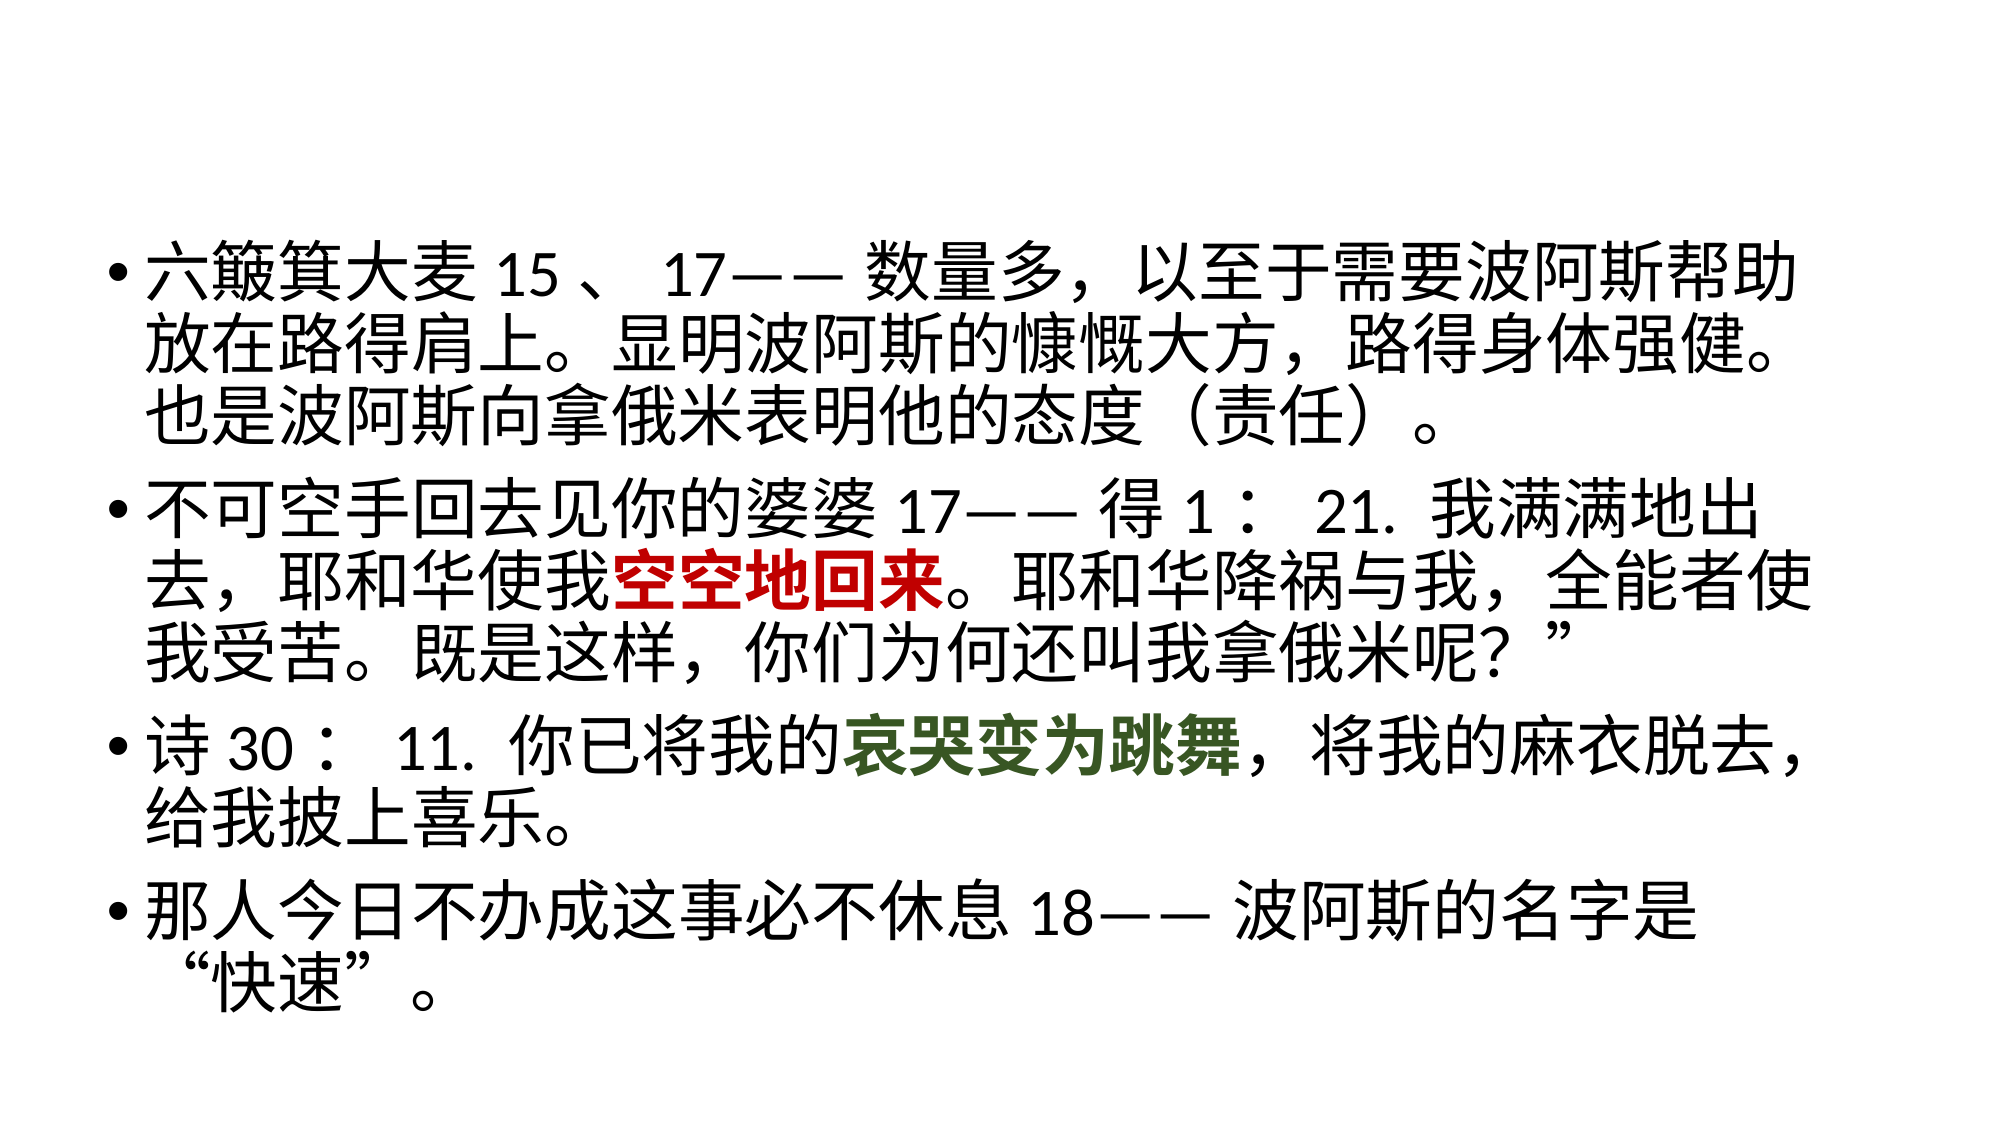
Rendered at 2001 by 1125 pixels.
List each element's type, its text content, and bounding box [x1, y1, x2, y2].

list 六簸箕大麦15、17——数量多，以至于需要波阿斯帮助放在路得肩上。显明波阿斯的慷慨大方，路得身体强健。也是波阿斯向拿俄米表明他的态度（责任）。 不可空手回去见你的婆婆17——得1：21. 我满满地出去，耶和华使我空空地回来。耶和华降祸与我，全能者使我受苦。既是这样，你们为何还叫我拿俄米呢？” 诗30：11. 你已将我的哀哭变为跳舞，将我的麻衣脱去，给我披上喜乐。 那人今日不办成这事必不休息18——波阿斯的名字是“快速”。 [91, 231, 1840, 1054]
